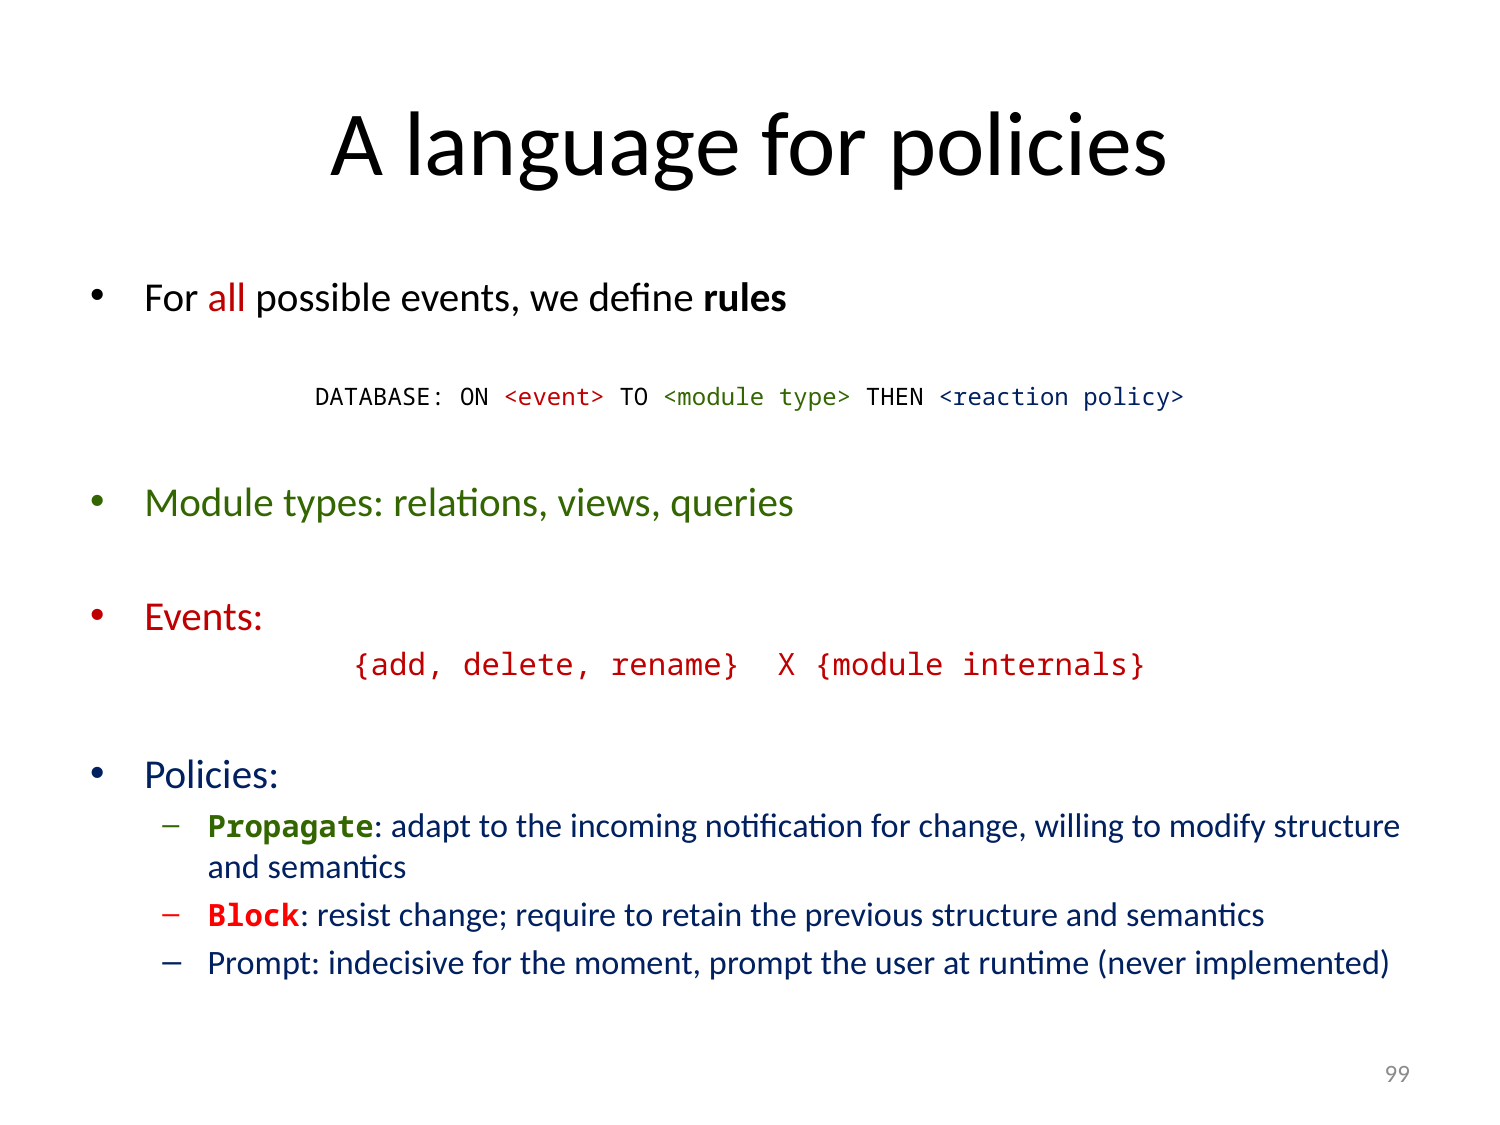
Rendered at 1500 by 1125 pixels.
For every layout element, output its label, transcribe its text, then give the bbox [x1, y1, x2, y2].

slide_number 99 [1074, 1042, 1425, 1103]
list For all possible events, we define rules DATABASE: ON <event> TO <module type> THEN <reaction policy> Module types: relations, views, queries Events: {add, delete, rename} X {module internals} Policies: Propagate: adapt to the incoming notification for change, willing to modify structure and semantics Block: resist change; require to retain the previous structure and semantics Prompt: indecisive for the moment, prompt the user at runtime (never implemented) [75, 262, 1425, 1005]
title A language for policies [75, 45, 1425, 233]
